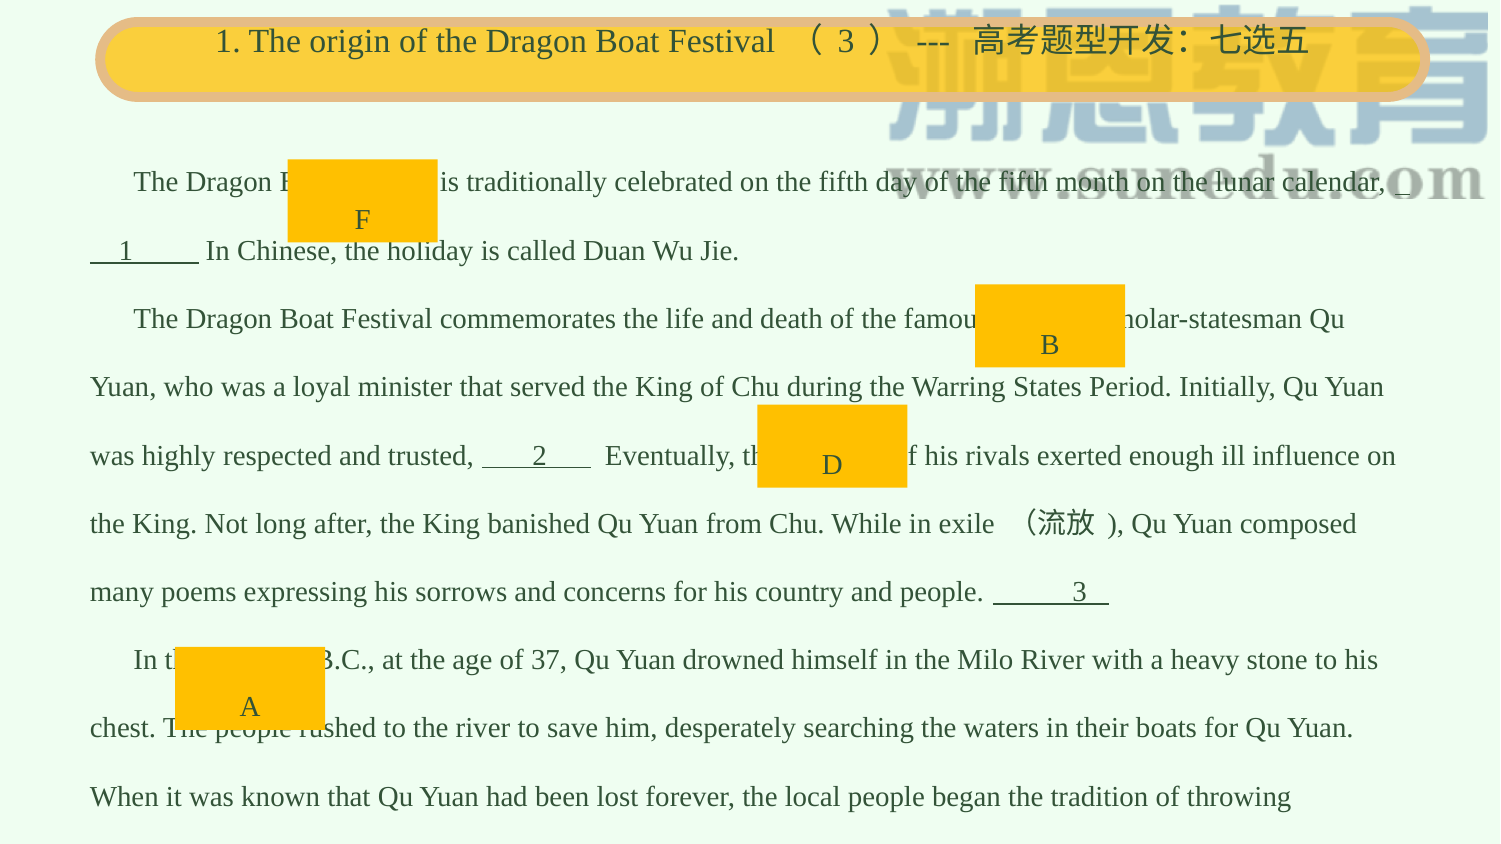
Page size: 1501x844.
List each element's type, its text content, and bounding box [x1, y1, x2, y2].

text_box 1. The origin of the Dragon Boat Festival（3）--- 高考题型开发：七选五 [98, 19, 1428, 100]
text_box D [757, 404, 908, 488]
text_box A [175, 646, 326, 730]
text_box B [975, 284, 1126, 368]
text_box The Dragon Boat Festival is traditionally celebrated on the fifth day of the fifth month on the lunar calendar, 1 In Chinese, the holiday is called Duan Wu Jie. The Dragon Boat Festival commemorates the life and death of the famous Chinese scholar-statesman Qu Yuan, who was a loyal minister that served the King of Chu during the Warring States Period. Initially, Qu Yuan was highly respected and trusted, 2 Eventually, the intrigues of his rivals exerted enough ill influence on the King. Not long after, the King banished Qu Yuan from Chu. While in exile（流放), Qu Yuan composed many poems expressing his sorrows and concerns for his country and people. 3 In the year 295 B.C., at the age of 37, Qu Yuan drowned himself in the Milo River with a heavy stone to his chest. The people rushed to the river to save him, desperately searching the waters in their boats for Qu Yuan. When it was known that Qu Yuan had been lost forever, the local people began the tradition of throwing sacrificial cooked rice into the river. However, a local fisherman had a dream that Qu Yuan did not get any of the cooked rice thrown into the river in his honor. 4 So, the following year, the tradition of wrapping the cooked rice in bamboo leaves begun. The cooked rice wrapped in bamboo leaves later came to be known as zong zi. [75, 121, 1426, 844]
picture [884, 3, 1488, 199]
text_box F [287, 159, 438, 243]
